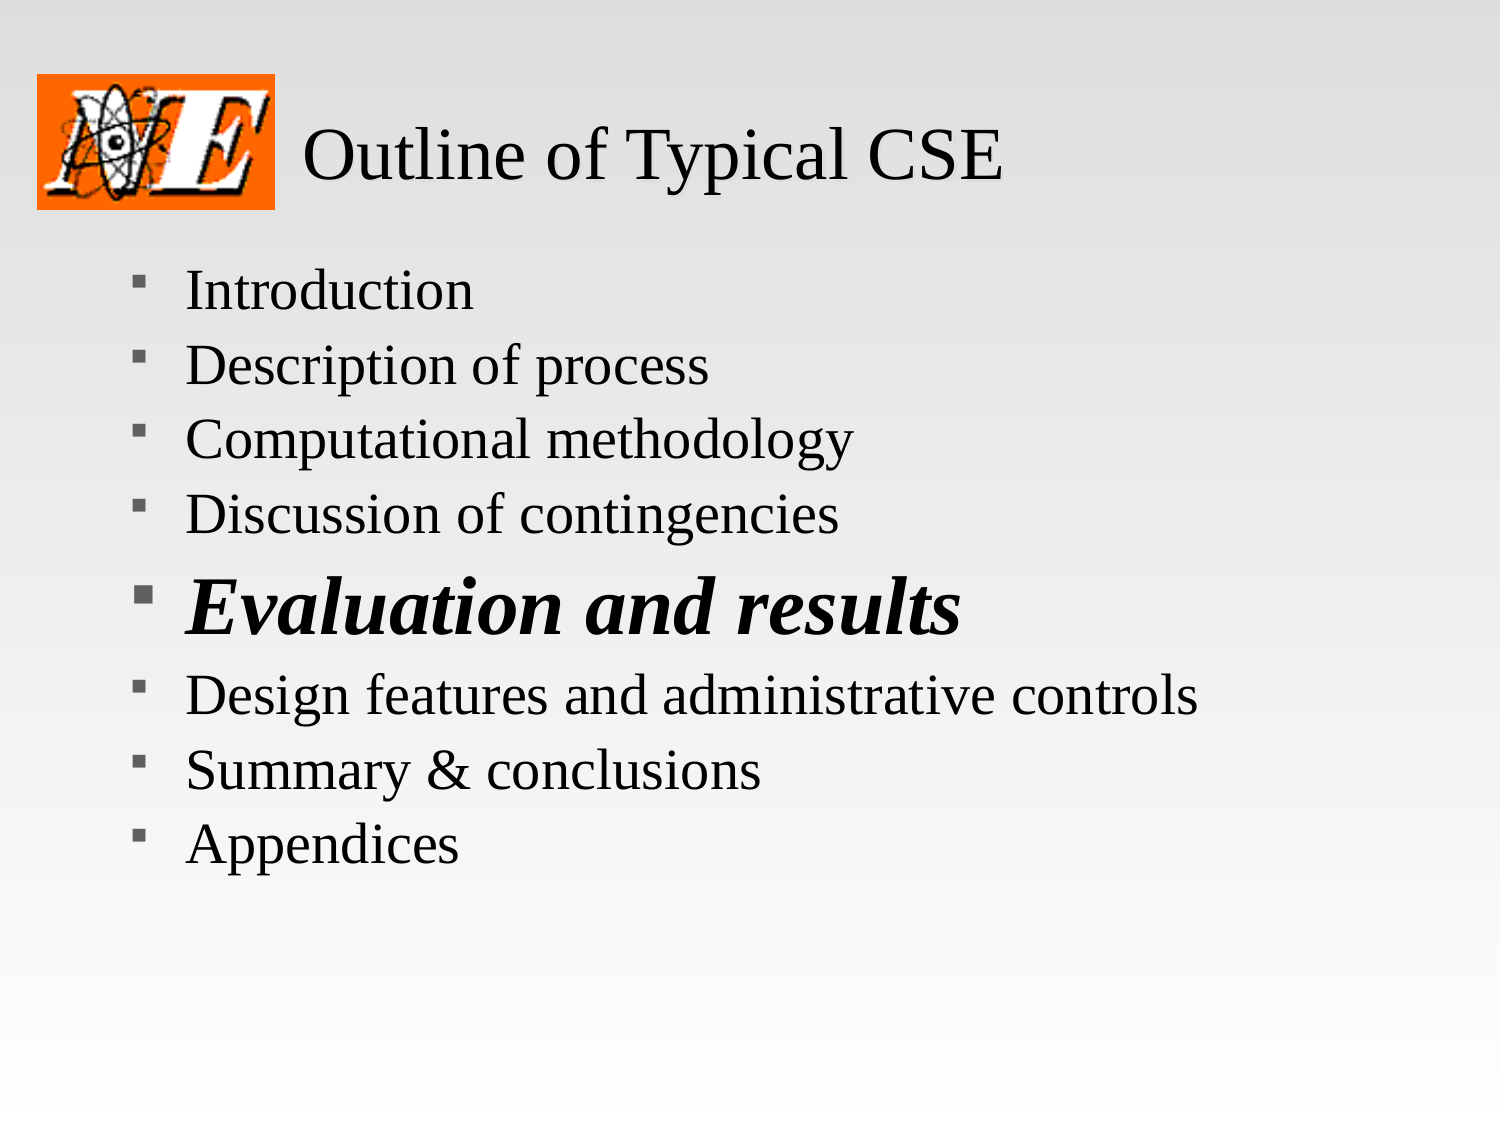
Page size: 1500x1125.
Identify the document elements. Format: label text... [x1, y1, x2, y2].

picture [37, 74, 275, 210]
list Introduction Description of process Computational methodology Discussion of contingencies Evaluation and results Design features and administrative controls Summary & conclusions Appendices [113, 251, 1390, 927]
title Outline of Typical CSE [287, 56, 1463, 244]
